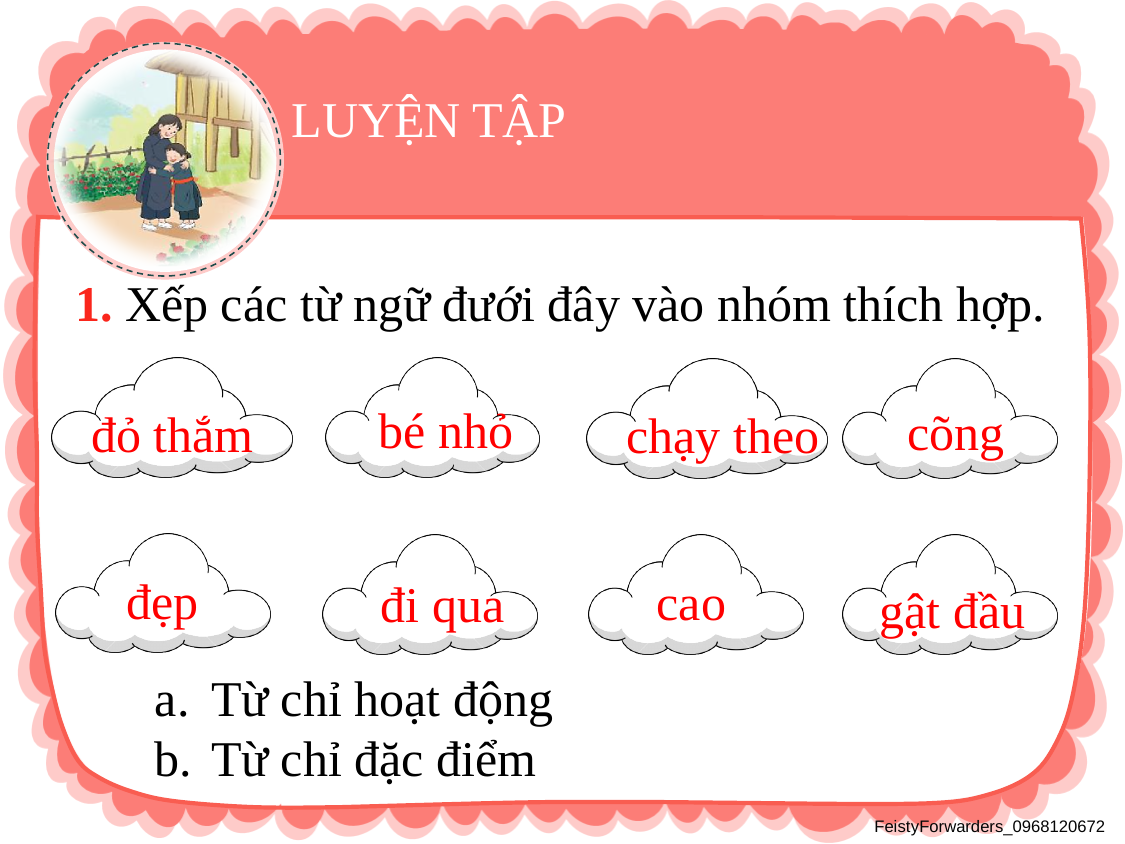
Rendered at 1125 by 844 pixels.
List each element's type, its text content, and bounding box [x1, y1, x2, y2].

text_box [55, 533, 284, 654]
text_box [324, 357, 541, 478]
text_box LUYỆN TẬP [289, 80, 1125, 156]
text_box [842, 534, 1065, 655]
picture [1081, 156, 1125, 658]
text_box Từ chỉ hoạt động Từ chỉ đặc điểm [139, 658, 1125, 794]
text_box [588, 534, 814, 655]
text_box 1. Xếp các từ ngữ đưới đây vào nhóm thích hợp. [60, 264, 1065, 340]
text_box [51, 357, 293, 532]
picture [152, 794, 978, 805]
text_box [586, 358, 835, 479]
picture [0, 0, 1125, 844]
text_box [322, 534, 539, 655]
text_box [842, 358, 1065, 479]
